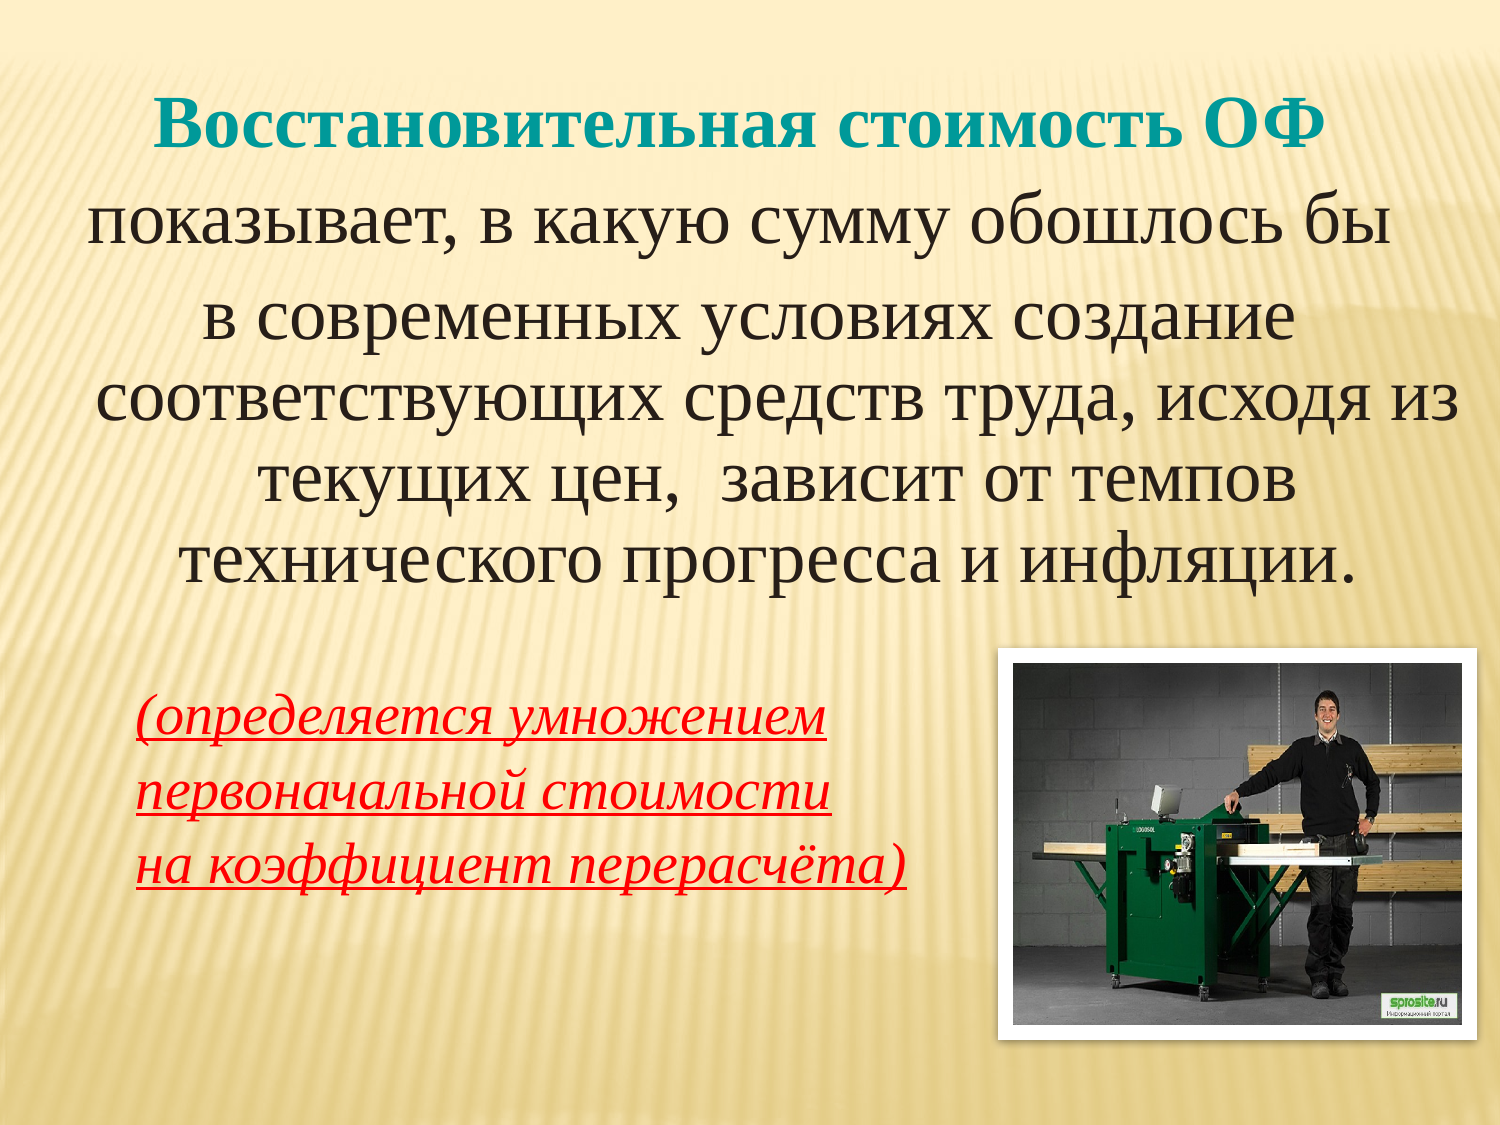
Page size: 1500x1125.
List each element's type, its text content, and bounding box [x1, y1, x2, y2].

list Восстановительная стоимость ОФ показывает, в какую сумму обошлось бы в современных условиях создание соответствующих средств труда, исходя из текущих цен, зависит от темпов технического прогресса и инфляции. (определяется умножением первоначальной стоимости на коэффициент перерасчёта) [0, 74, 1500, 1051]
picture [1012, 662, 1463, 1026]
